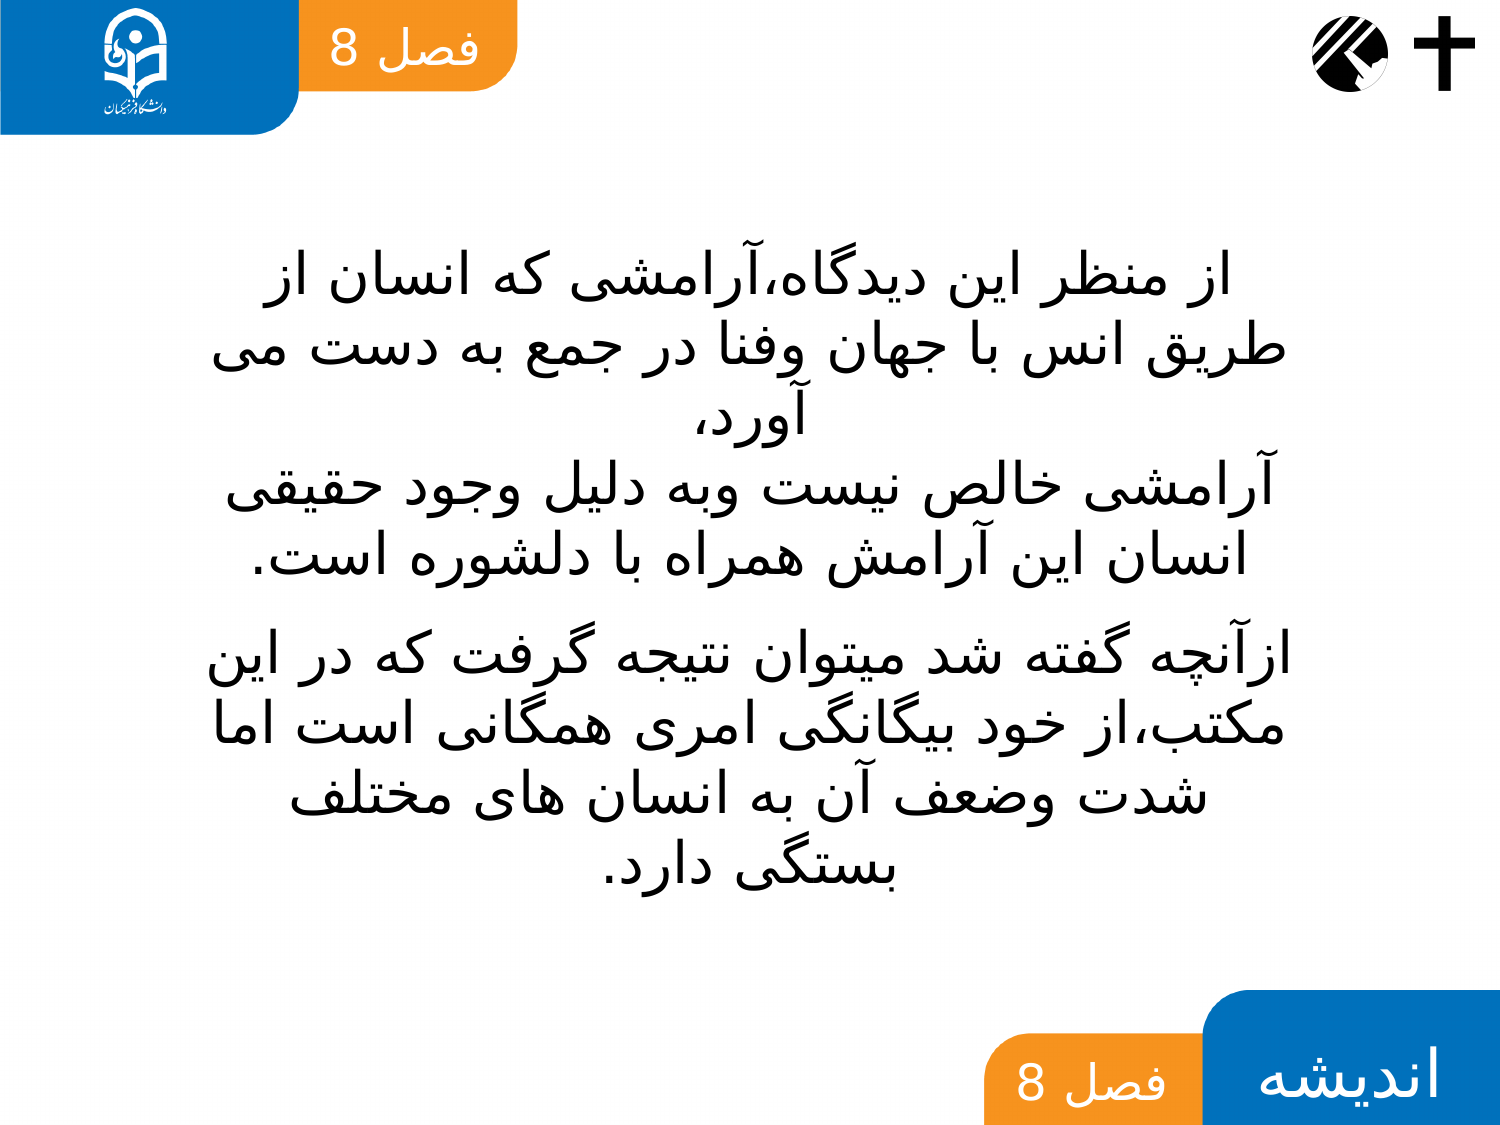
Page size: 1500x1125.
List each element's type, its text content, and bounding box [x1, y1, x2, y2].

subtitle از منظر این دیدگاه،آرامشی که انسان از طریق انس با جهان وفنا در جمع به دست می آورد، آرامشی خالص نیست وبه دلیل وجود حقیقی انسان این آرامش همراه با دلشوره است. [187, 228, 1313, 501]
picture [0, 0, 1500, 1125]
text_box ازآنچه گفته شد میتوان نتیجه گرفت که در این مکتب،از خود بیگانگی امری همگانی است اما شدت وضعف آن به انسان های مختلف بستگی دارد. [187, 607, 1313, 903]
